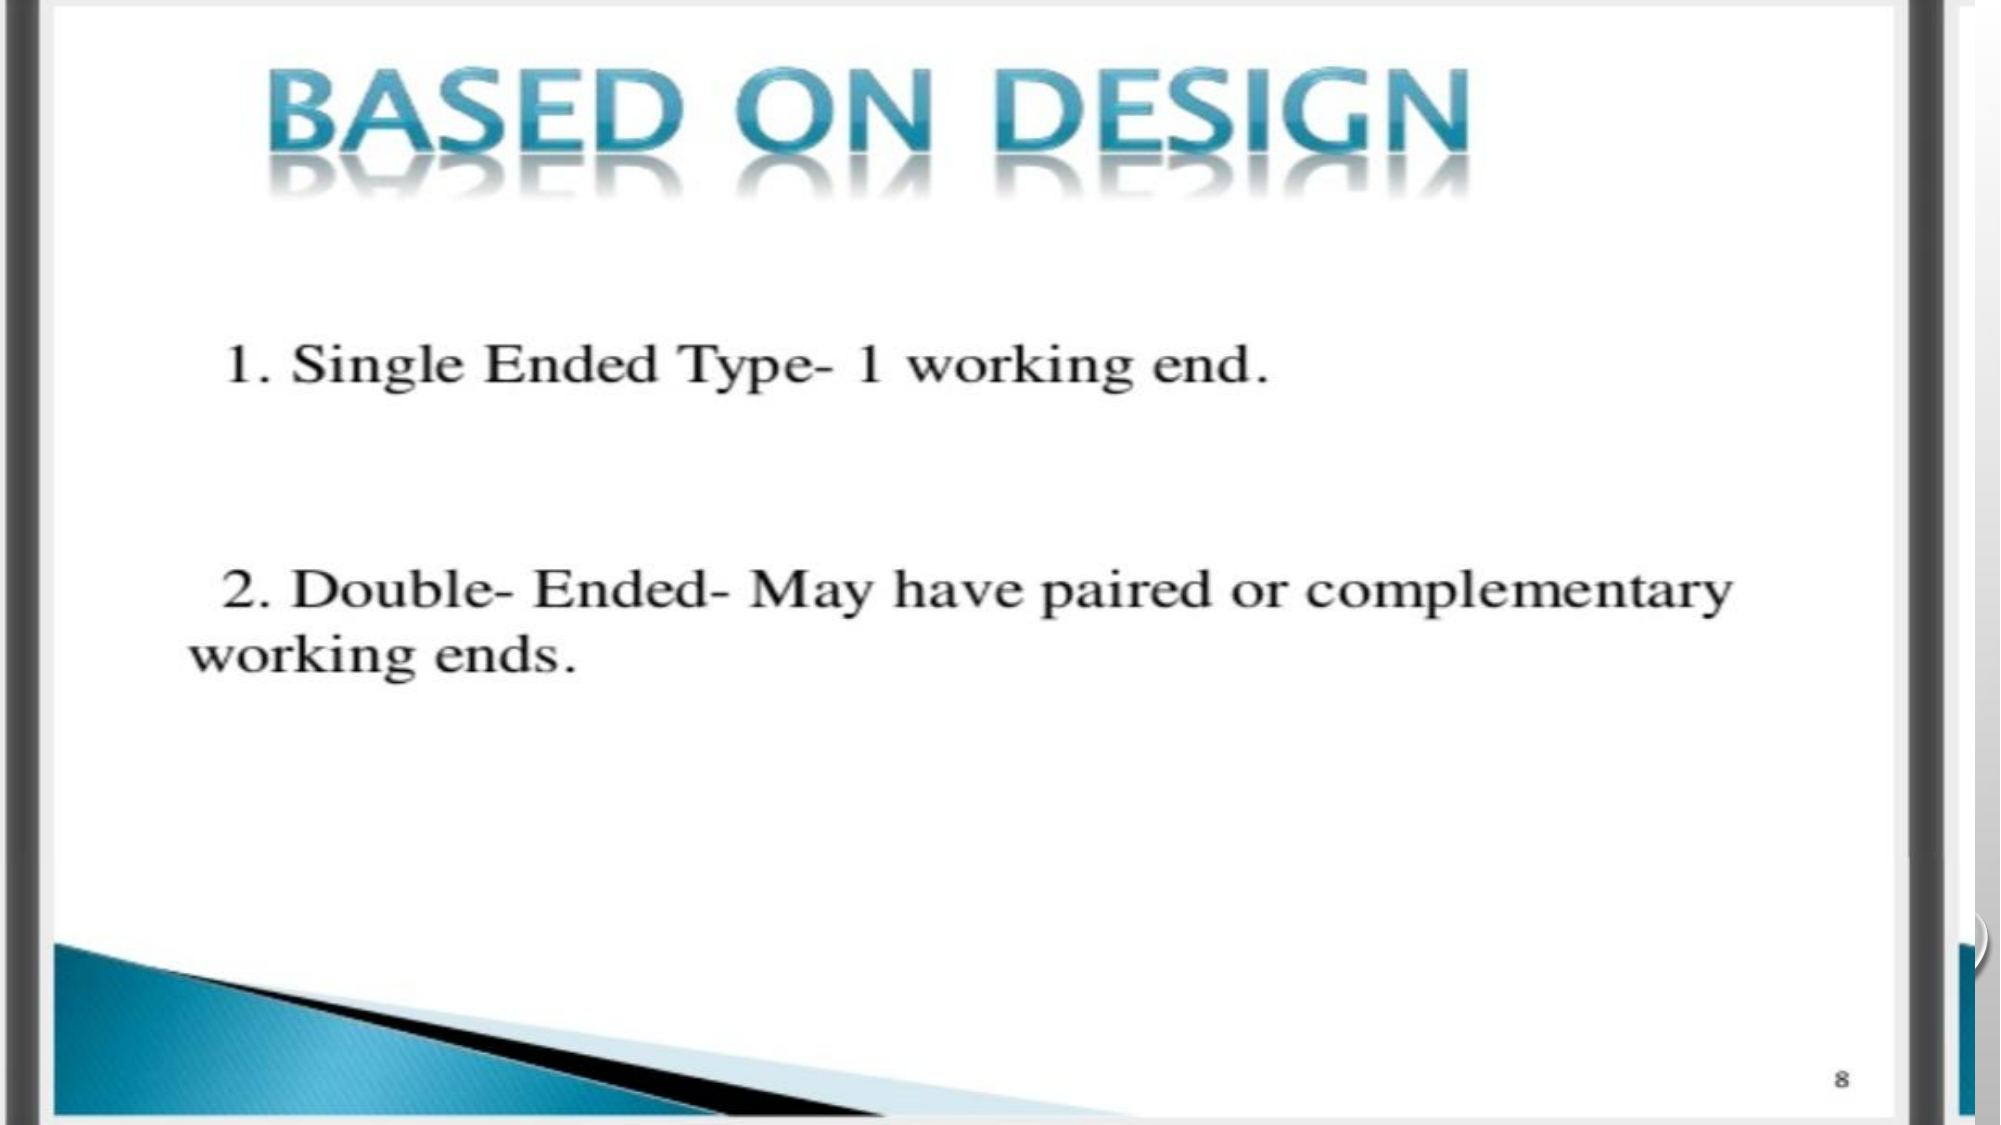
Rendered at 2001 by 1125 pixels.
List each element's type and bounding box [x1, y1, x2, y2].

list [0, 0, 1975, 1125]
picture [1975, 0, 2000, 1125]
